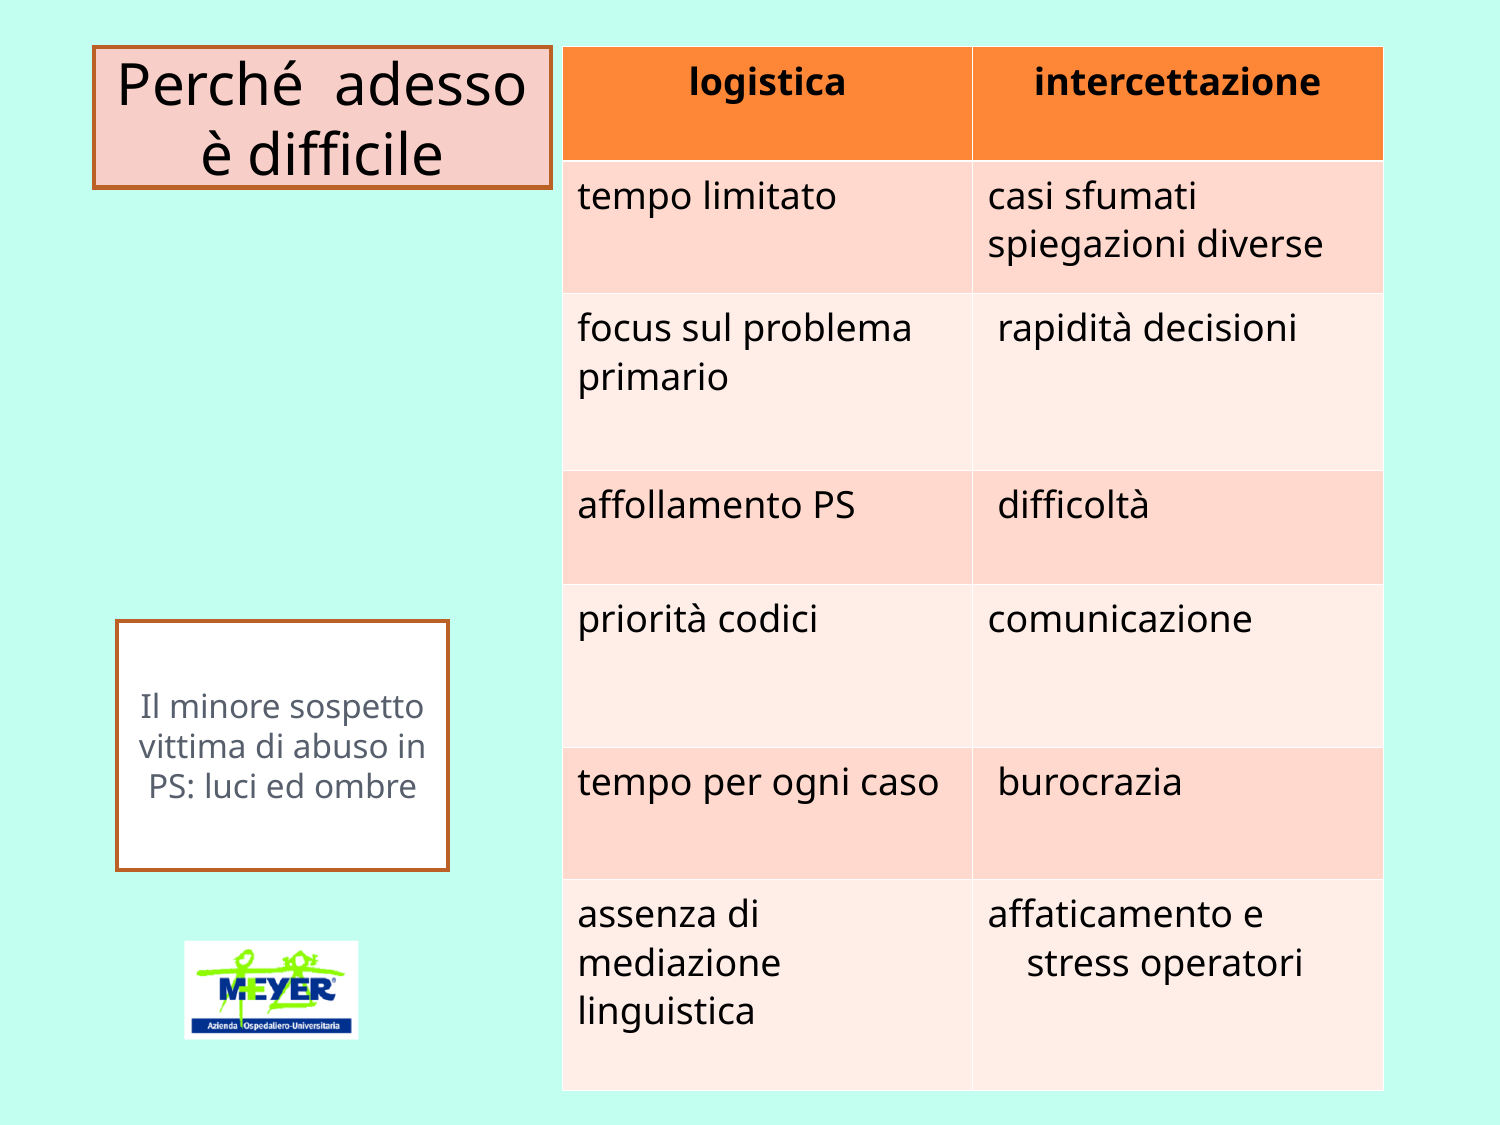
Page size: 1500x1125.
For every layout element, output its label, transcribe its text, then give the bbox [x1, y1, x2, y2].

table_cell affollamento PS [563, 471, 972, 584]
text_box Il minore sospetto vittima di abuso in PS: luci ed ombre [117, 621, 449, 870]
table_cell difficoltà [973, 471, 1383, 584]
table_cell priorità codici [563, 585, 972, 747]
table_cell comunicazione [973, 585, 1383, 747]
picture [182, 940, 360, 1041]
table_cell rapidità decisioni [973, 294, 1383, 470]
table_header logistica [563, 47, 972, 160]
table_cell casi sfumati spiegazioni diverse [973, 162, 1383, 293]
table_header intercettazione [973, 47, 1383, 160]
text_box Perché adesso è difficile [93, 46, 551, 188]
table_cell tempo per ogni caso [563, 748, 972, 879]
table_cell tempo limitato [563, 162, 972, 293]
table_cell affaticamento e stress operatori [973, 880, 1383, 1090]
table_cell focus sul problema primario [563, 294, 972, 470]
table_cell burocrazia [973, 748, 1383, 879]
table_cell assenza di mediazione linguistica [563, 880, 972, 1090]
